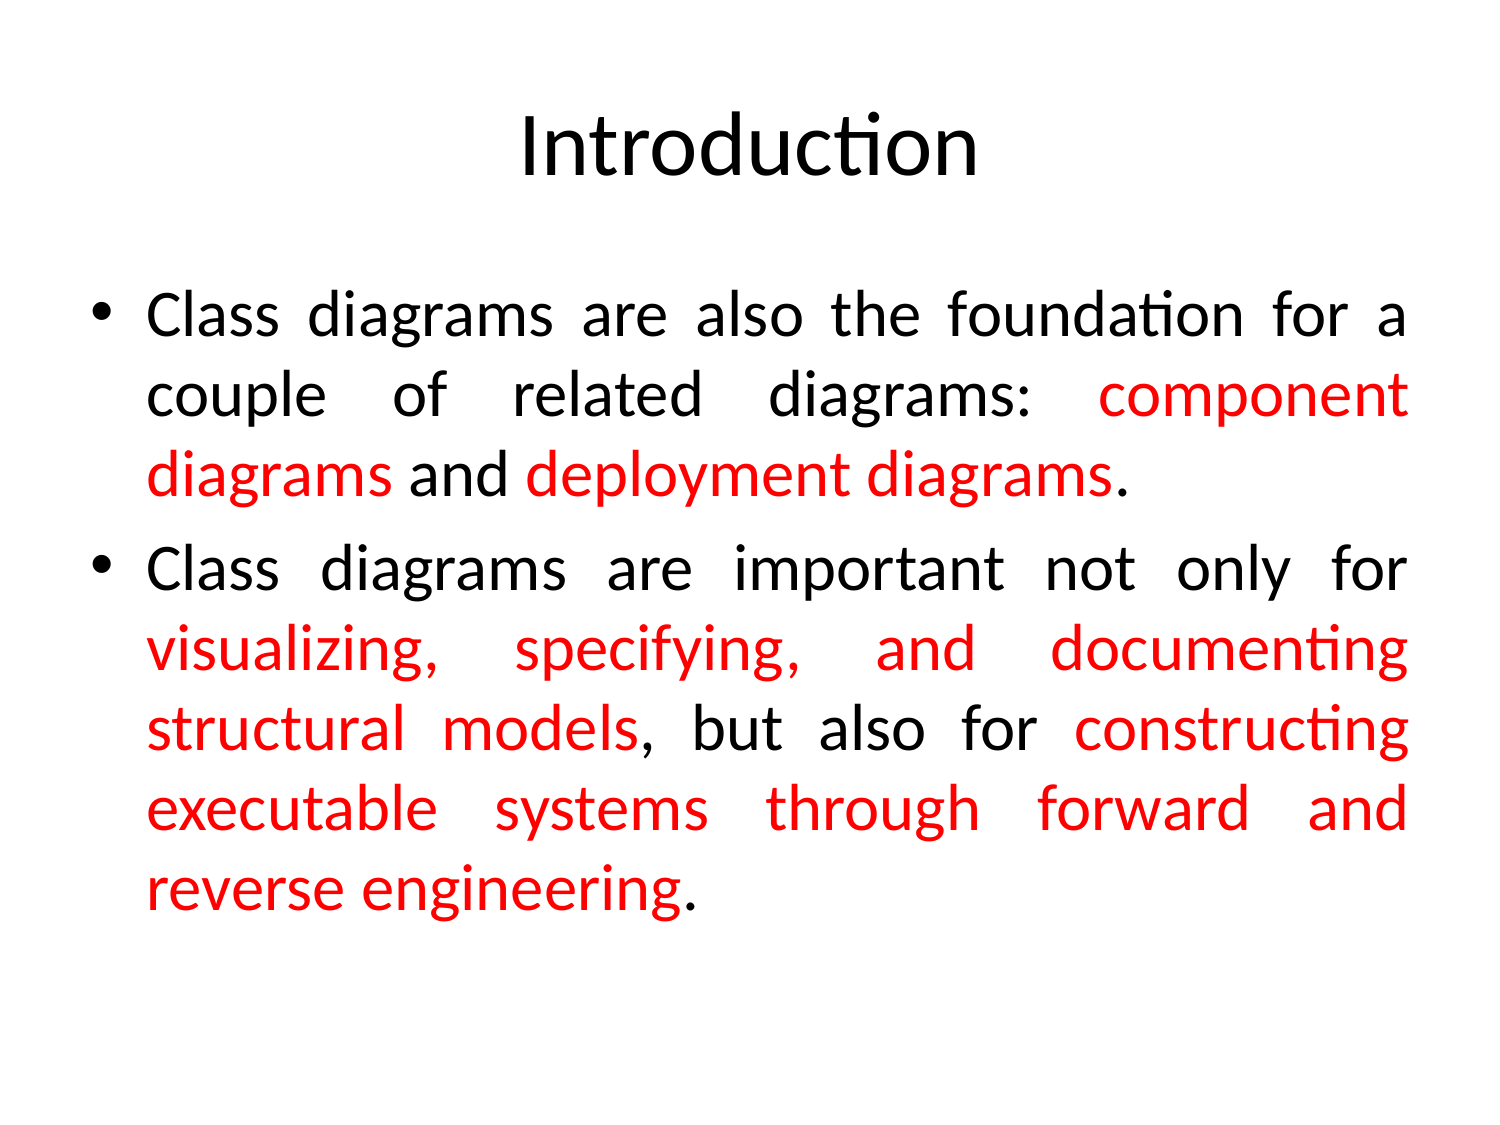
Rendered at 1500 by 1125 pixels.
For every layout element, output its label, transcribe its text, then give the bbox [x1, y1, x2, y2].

title Introduction [75, 45, 1425, 233]
list Class diagrams are also the foundation for a couple of related diagrams: component diagrams and deployment diagrams. Class diagrams are important not only for visualizing, specifying, and documenting structural models, but also for constructing executable systems through forward and reverse engineering. [75, 262, 1425, 1005]
